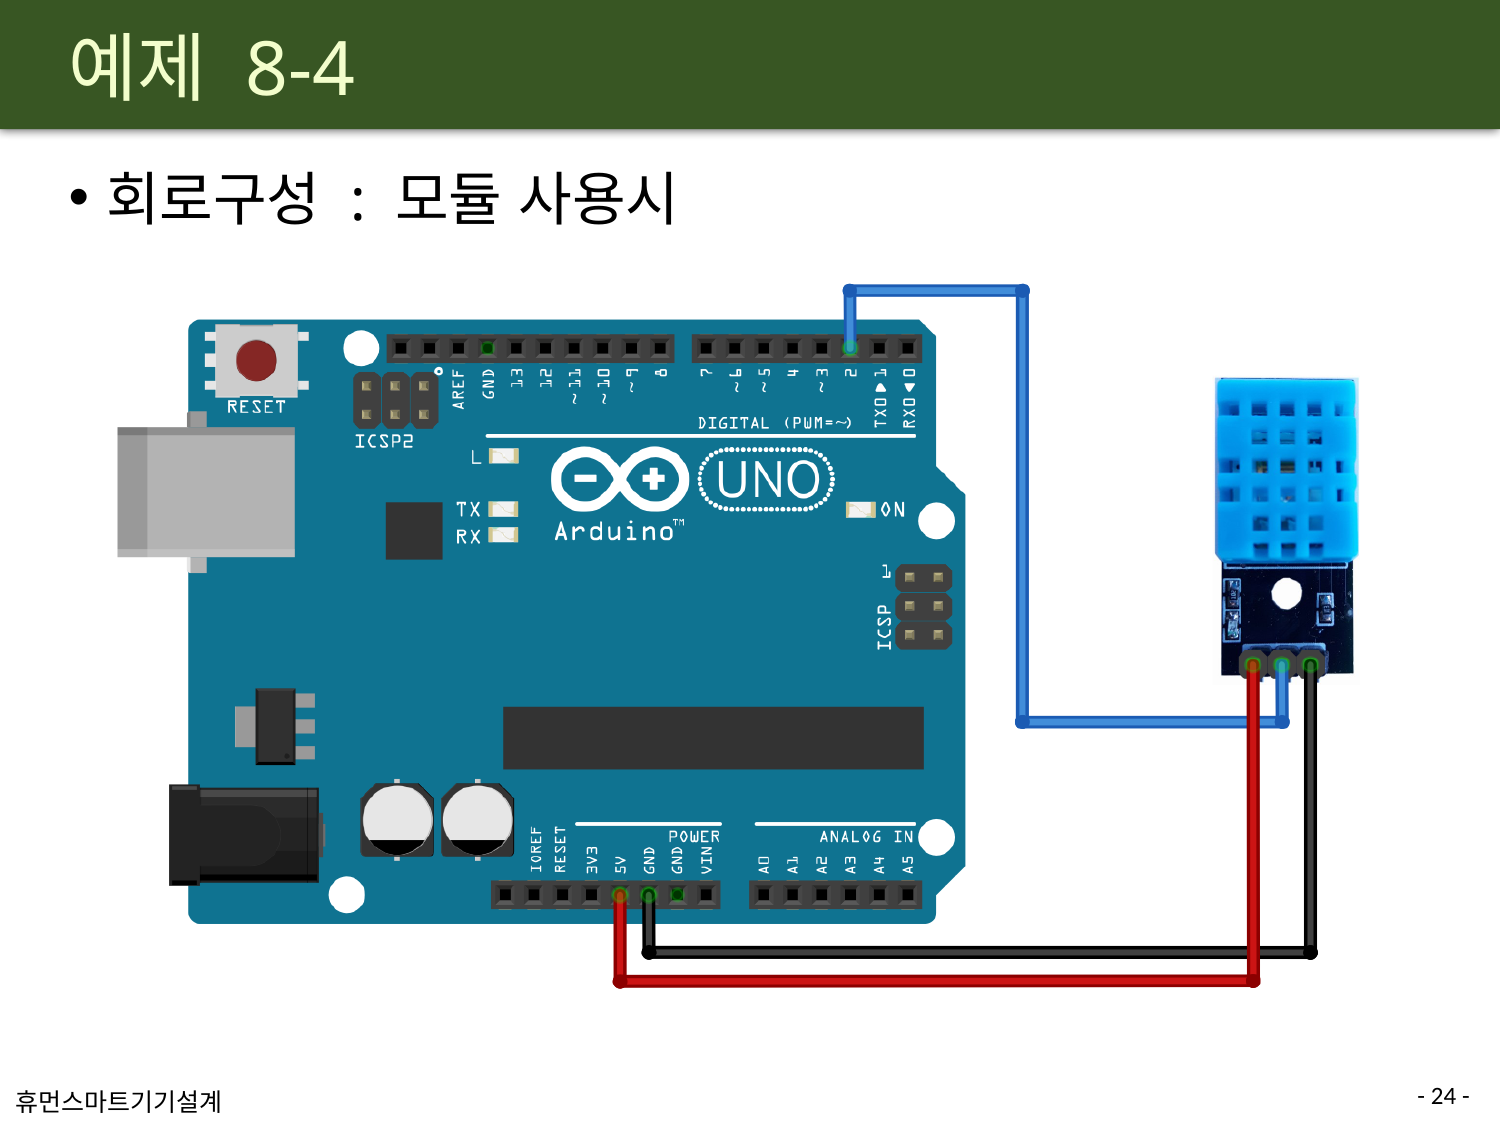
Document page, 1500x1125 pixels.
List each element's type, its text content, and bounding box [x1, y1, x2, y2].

picture [108, 275, 1369, 1004]
title 예제 8-4 [53, 18, 1450, 124]
slide_number - 24 - [1334, 1072, 1485, 1117]
list 회로구성 : 모듈 사용시 [53, 147, 1450, 1058]
